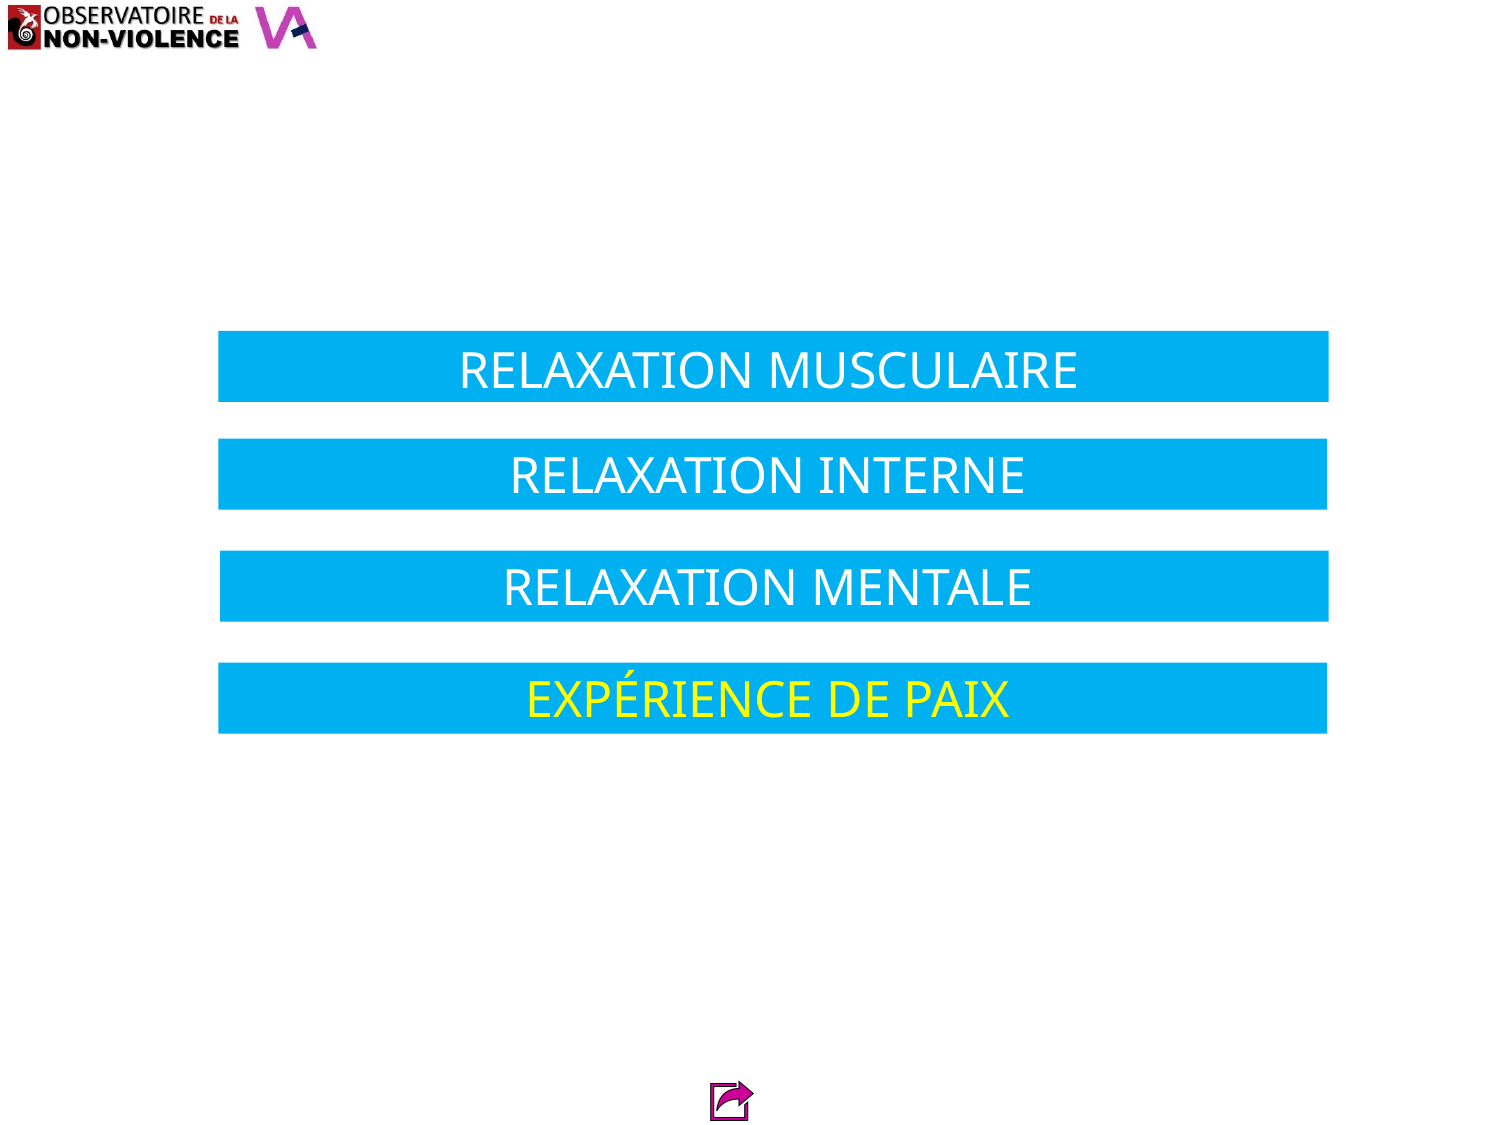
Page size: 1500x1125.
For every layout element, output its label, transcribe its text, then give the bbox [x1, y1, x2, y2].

text_box [218, 662, 265, 734]
text_box [1270, 550, 1329, 622]
text_box [220, 550, 265, 622]
text_box [218, 330, 242, 402]
picture [253, 5, 320, 49]
text_box [218, 438, 265, 510]
text_box RELAXATION MENTALE [265, 548, 1270, 623]
text_box [1296, 330, 1329, 402]
text_box [1270, 662, 1328, 734]
text_box [1270, 438, 1328, 510]
text_box RELAXATION MUSCULAIRE [242, 330, 1296, 406]
picture [708, 1077, 757, 1125]
text_box RELAXATION INTERNE [265, 436, 1270, 511]
picture [5, 1, 243, 52]
text_box EXPÉRIENCE DE PAIX [265, 660, 1270, 736]
